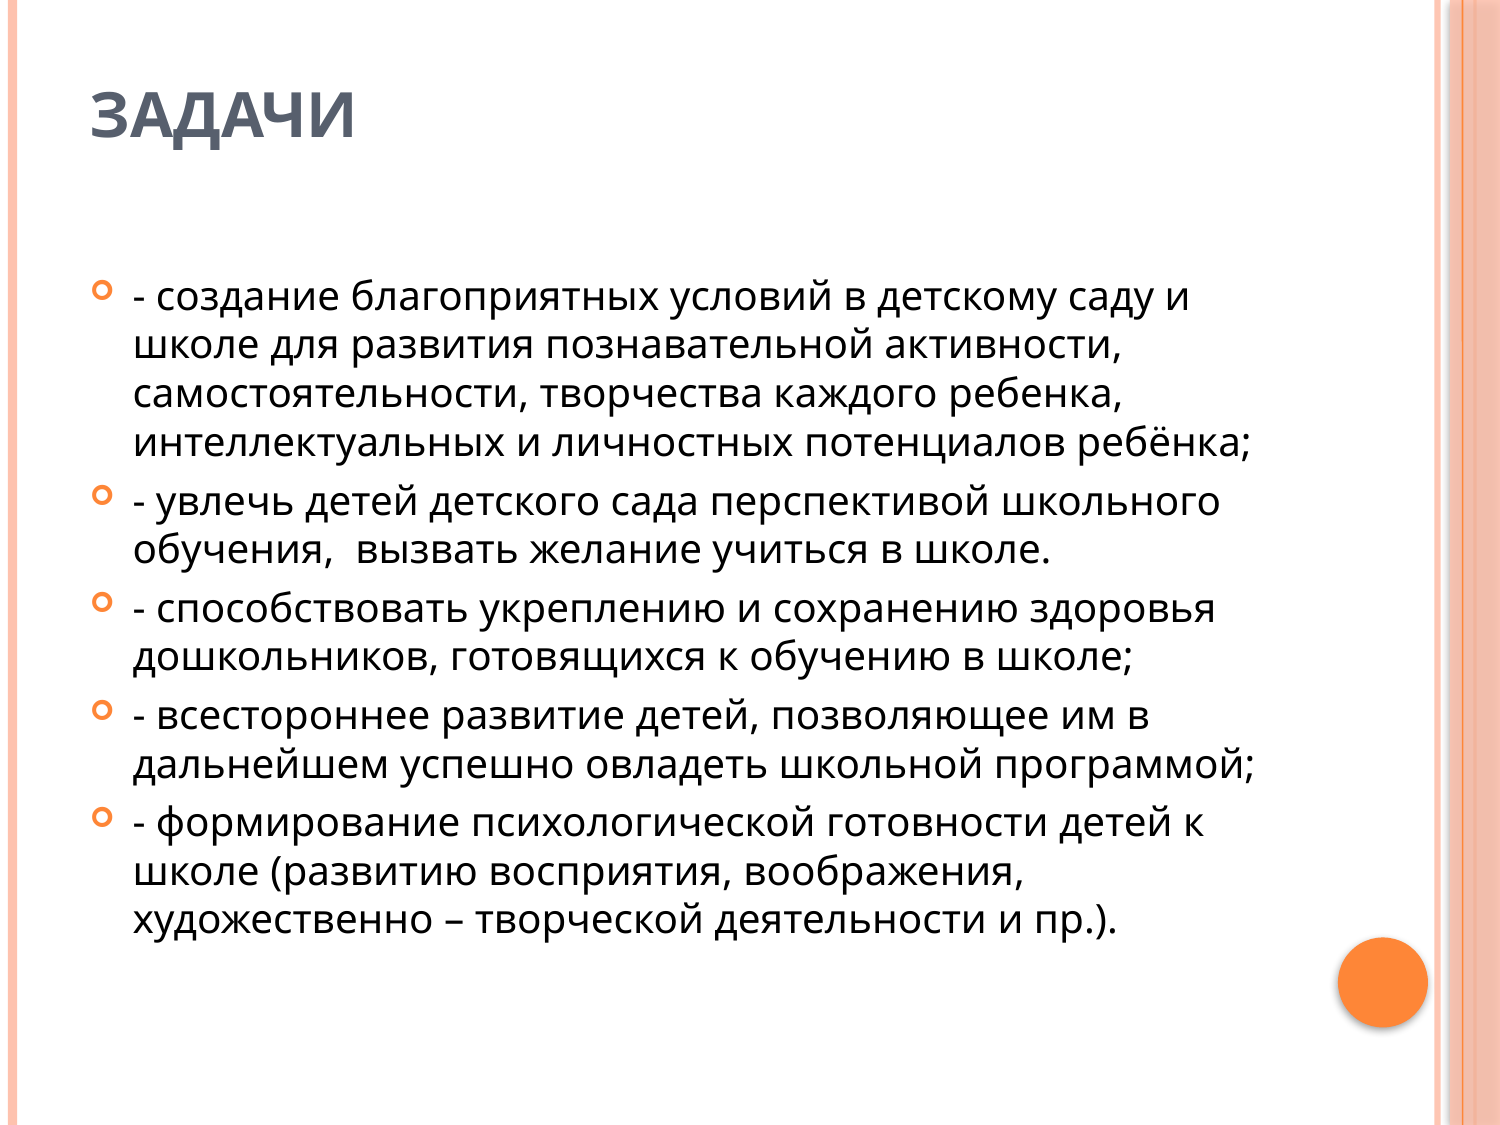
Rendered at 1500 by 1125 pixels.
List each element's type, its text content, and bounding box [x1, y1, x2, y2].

list - создание благоприятных условий в детскому саду и школе для развития познавательной активности, самостоятельности, творчества каждого ребенка, интеллектуальных и личностных потенциалов ребёнка; - увлечь детей детского сада перспективой школьного обучения, вызвать желание учиться в школе. - cпособствовать укреплению и сохранению здоровья дошкольников, готовящихся к обучению в школе; - всестороннее развитие детей, позволяющее им в дальнейшем успешно овладеть школьной программой; - формирование психологической готовности детей к школе (развитию восприятия, воображения, художественно – творческой деятельности и пр.). [75, 262, 1300, 1062]
title Задачи [75, 45, 1300, 233]
